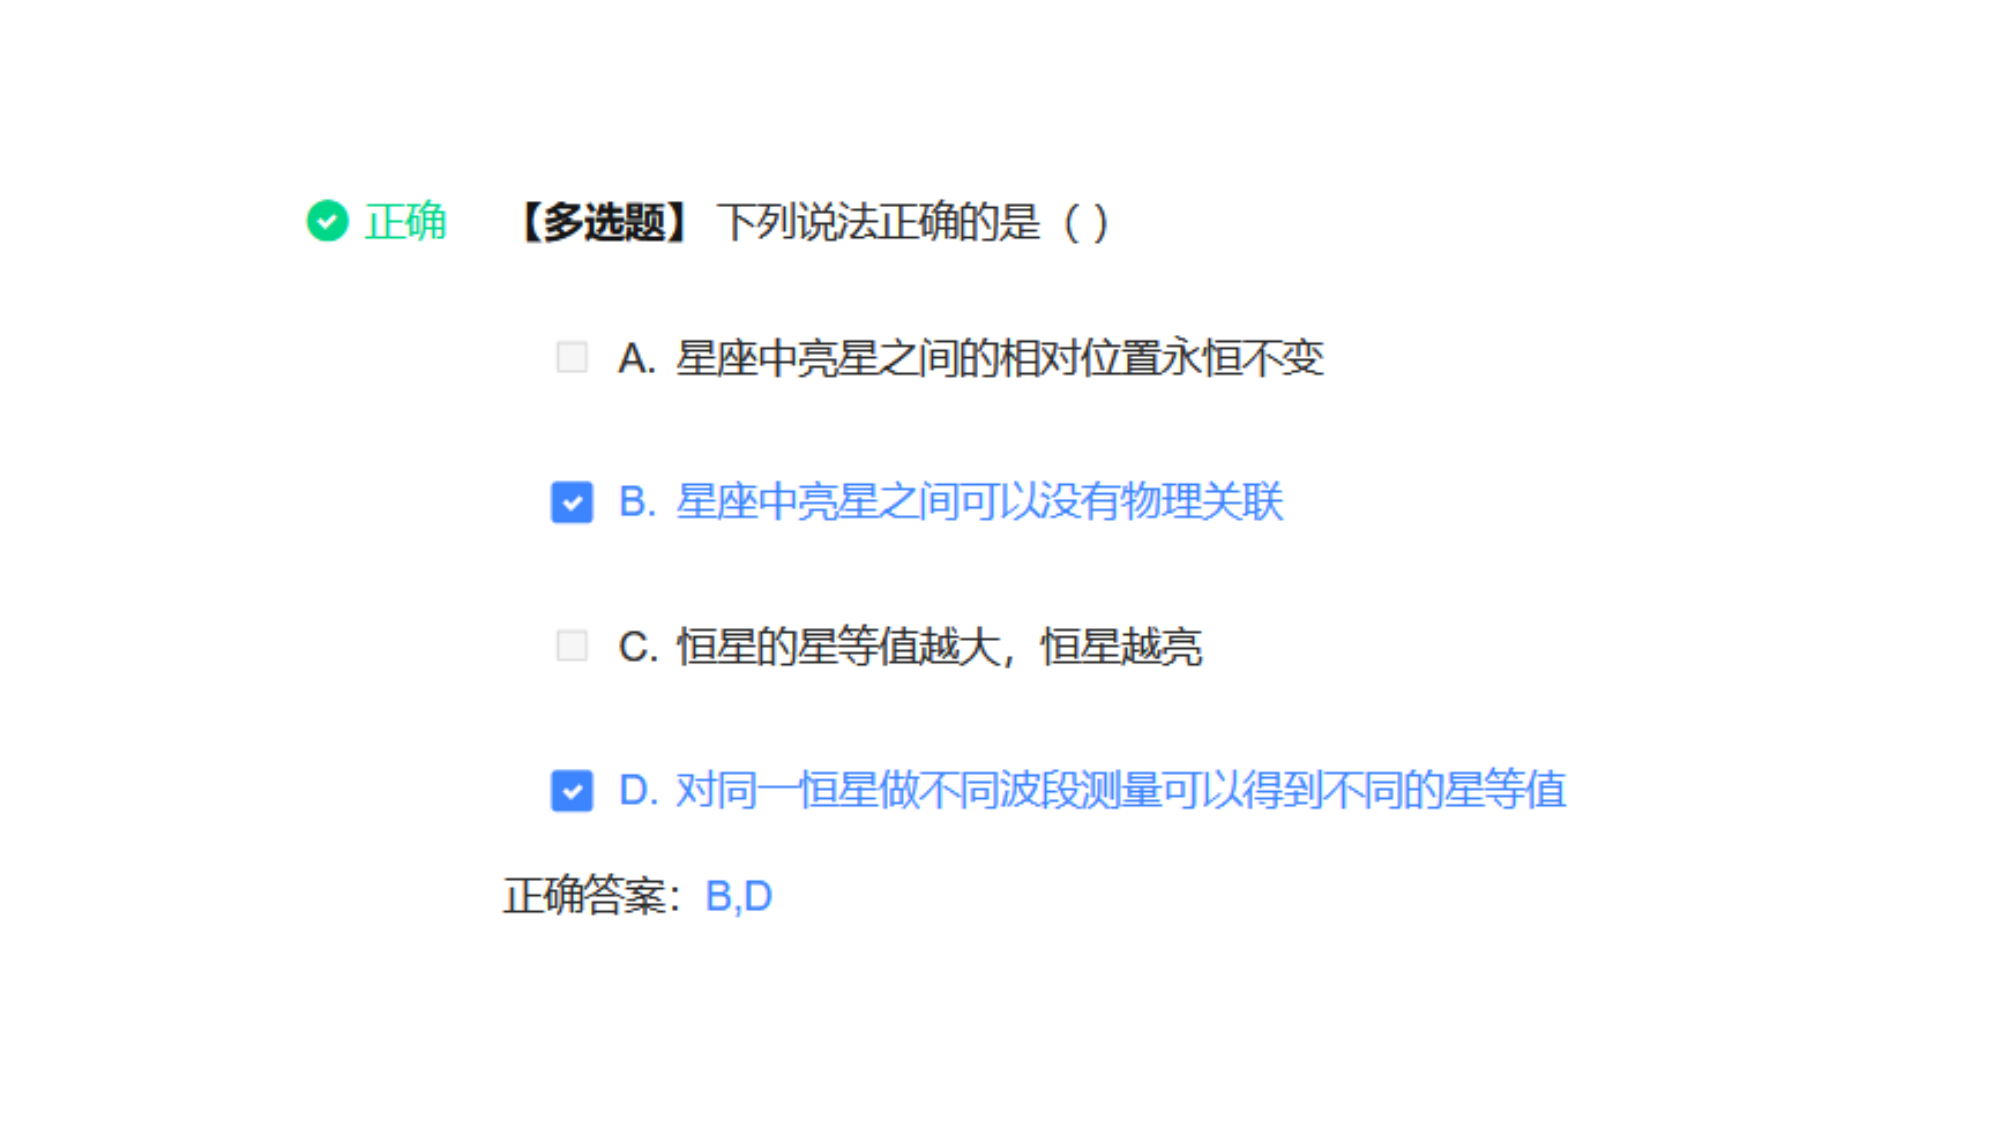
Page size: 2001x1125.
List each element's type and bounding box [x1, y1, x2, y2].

picture [283, 177, 1717, 948]
